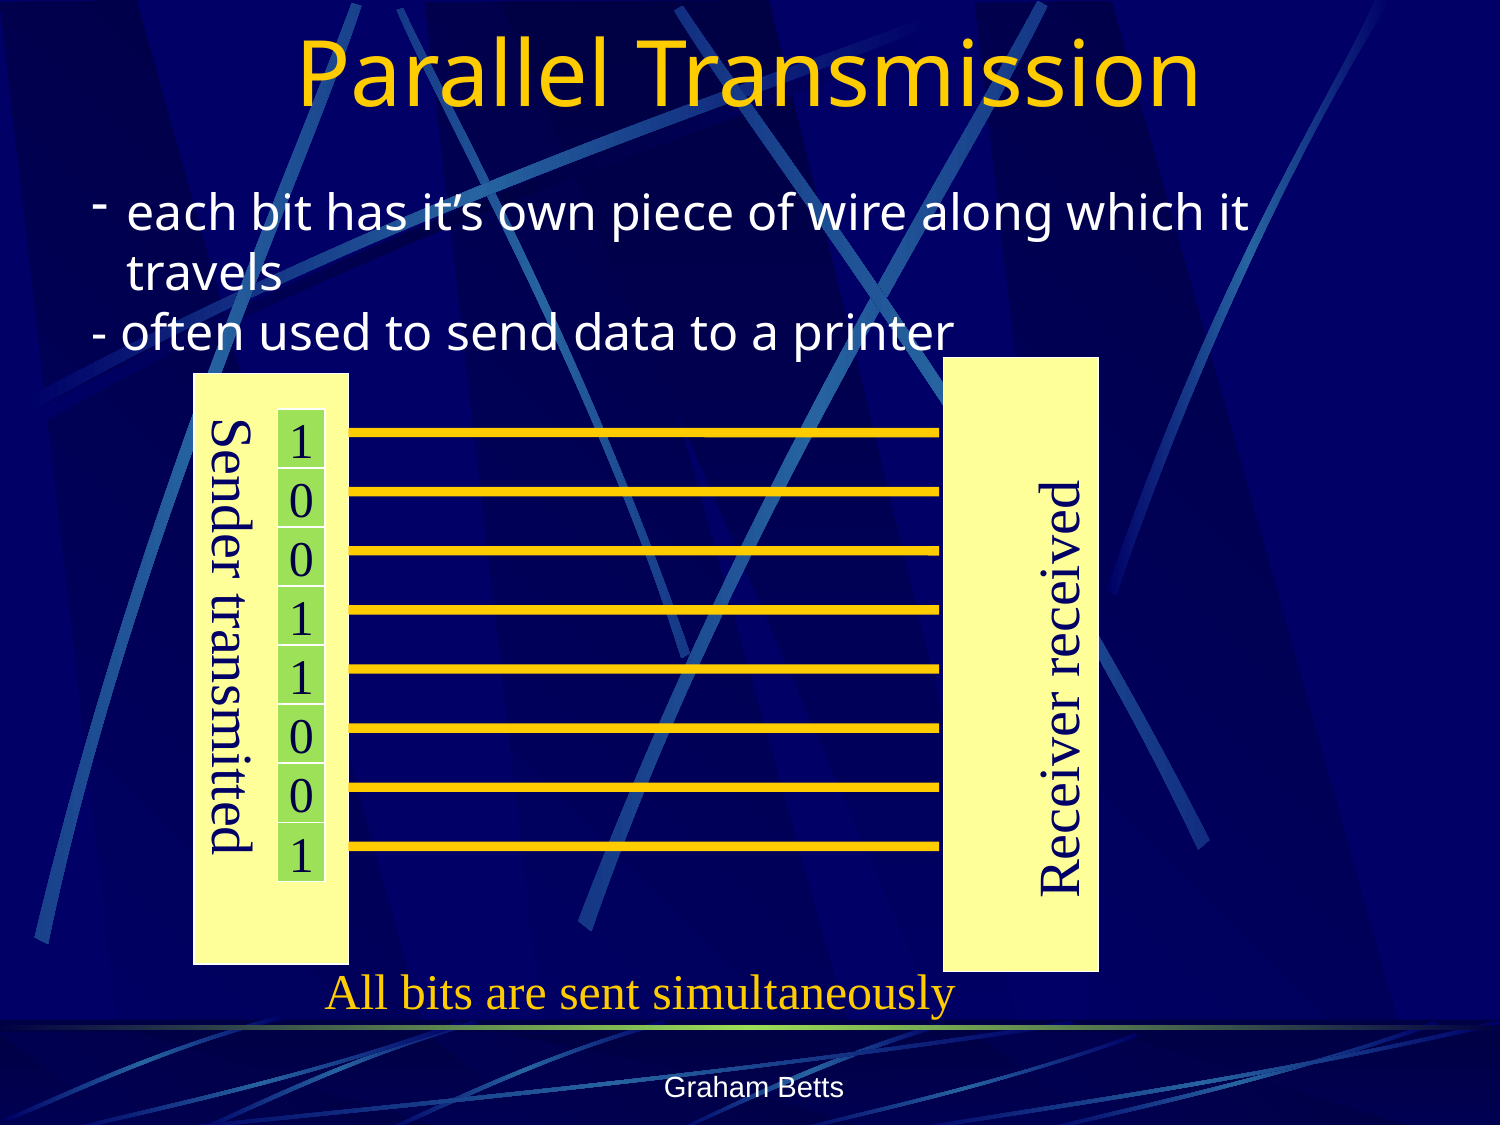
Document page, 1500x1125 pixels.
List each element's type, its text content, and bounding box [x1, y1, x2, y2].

text_box 1 [277, 822, 325, 882]
text_box Receiver received [943, 428, 1099, 952]
text_box 0 [277, 467, 325, 527]
text_box Sender transmitted [193, 373, 349, 965]
text_box 1 [277, 586, 325, 645]
text_box 0 [277, 704, 325, 763]
text_box 0 [277, 763, 325, 822]
text_box All bits are sent simultaneously [309, 952, 1211, 1027]
text_box 1 [277, 645, 325, 704]
footer Graham Betts [516, 1035, 993, 1111]
text_box 1 [277, 408, 325, 467]
text_box 0 [277, 527, 325, 586]
text_box each bit has it’s own piece of wire along which it travels - often used to send data to a printer [76, 172, 1424, 428]
title Parallel Transmission [112, 6, 1388, 133]
